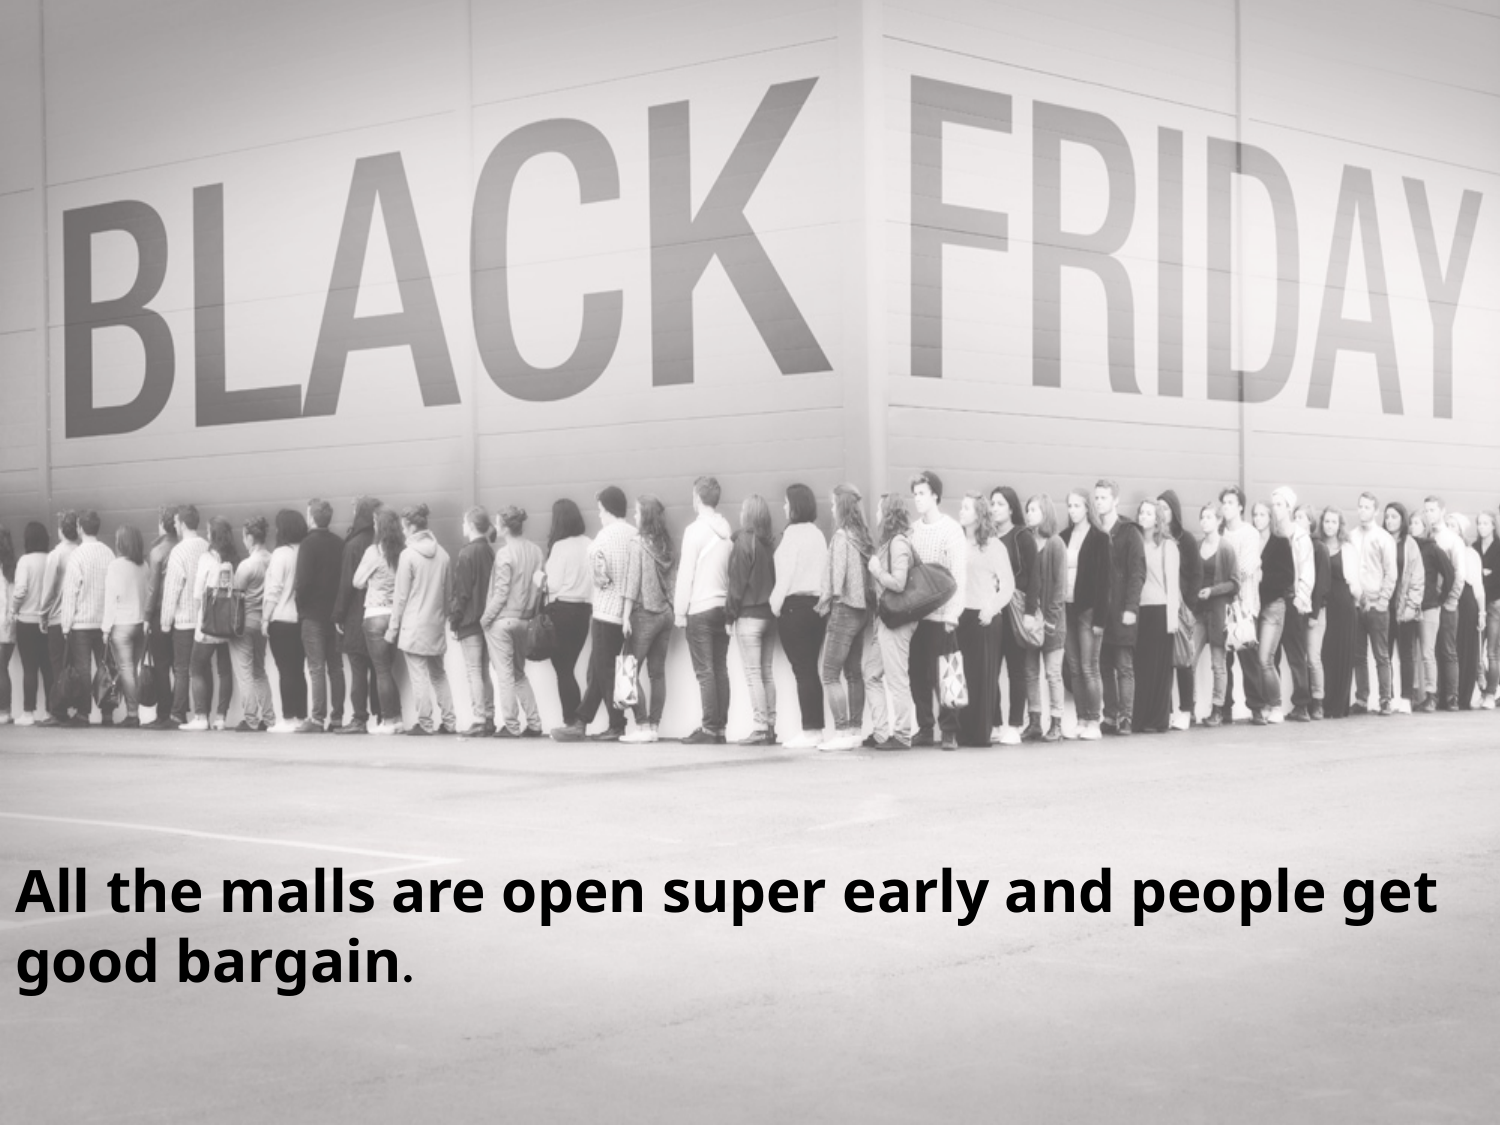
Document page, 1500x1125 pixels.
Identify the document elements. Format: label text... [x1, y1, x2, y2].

text_box All the malls are open super early and people get good bargain. [0, 847, 1500, 1062]
